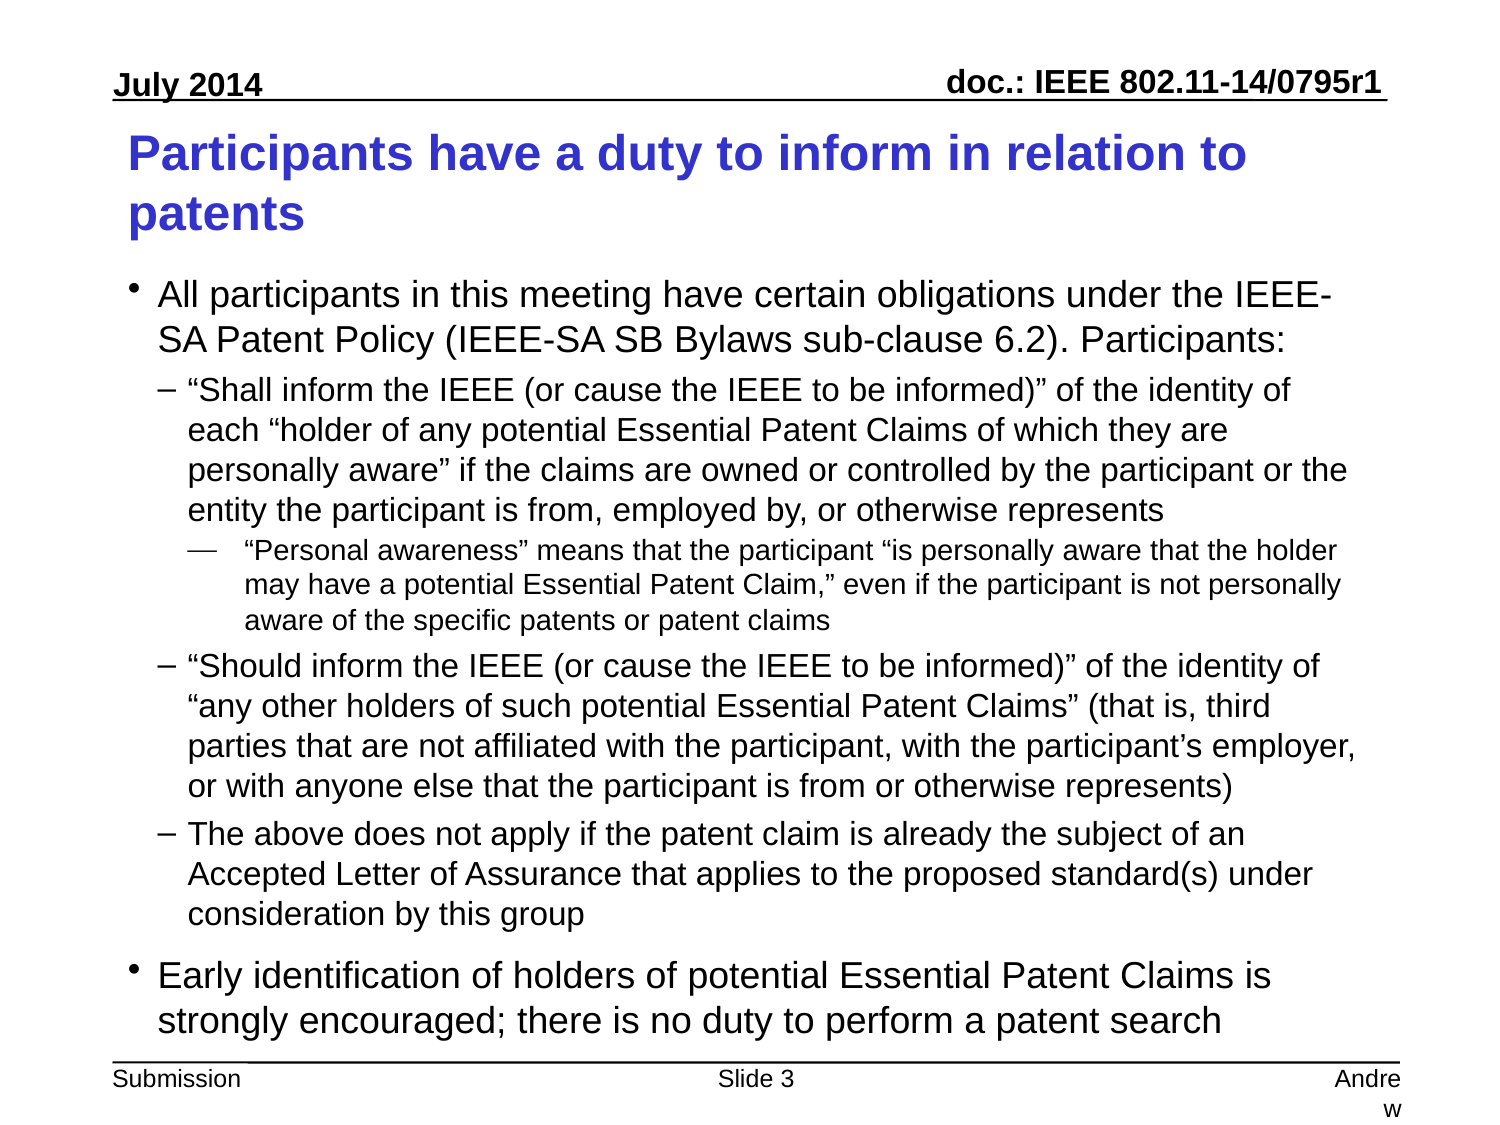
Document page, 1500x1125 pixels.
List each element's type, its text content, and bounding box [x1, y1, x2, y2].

text_box [87, 37, 1438, 163]
list All participants in this meeting have certain obligations under the IEEE-SA Patent Policy (IEEE-SA SB Bylaws sub-clause 6.2). Participants: “Shall inform the IEEE (or cause the IEEE to be informed)” of the identity of each “holder of any potential Essential Patent Claims of which they are personally aware” if the claims are owned or controlled by the participant or the entity the participant is from, employed by, or otherwise represents “Personal awareness” means that the participant “is personally aware that the holder may have a potential Essential Patent Claim,” even if the participant is not personally aware of the specific patents or patent claims “Should inform the IEEE (or cause the IEEE to be informed)” of the identity of “any other holders of such potential Essential Patent Claims” (that is, third parties that are not affiliated with the participant, with the participant’s employer, or with anyone else that the participant is from or otherwise represents) The above does not apply if the patent claim is already the subject of an Accepted Letter of Assurance that applies to the proposed standard(s) under consideration by this group Early identification of holders of potential Essential Patent Claims is strongly encouraged; there is no duty to perform a patent search [112, 988, 1388, 1038]
text_box [87, 196, 1438, 988]
title Participants have a duty to inform in relation to patents [112, 163, 1388, 196]
footer Andrew Myles, Cisco [1320, 1061, 1402, 1093]
slide_number Slide 3 [709, 1061, 803, 1093]
